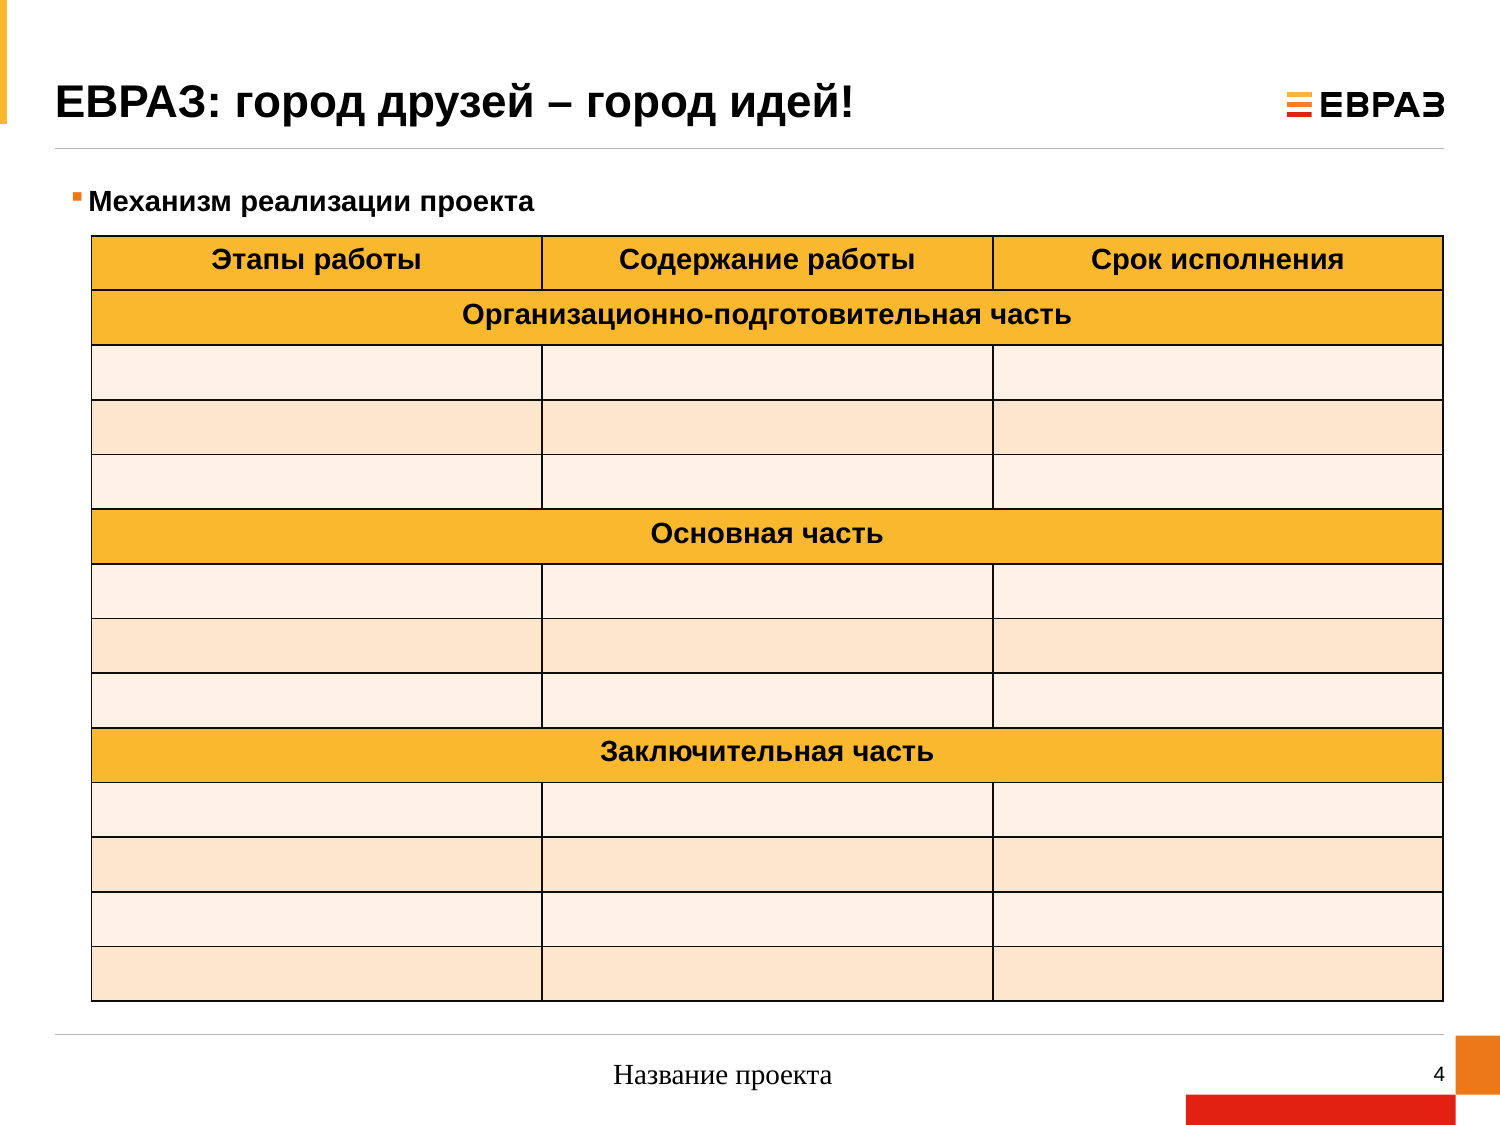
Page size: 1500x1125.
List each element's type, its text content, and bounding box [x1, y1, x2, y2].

table_cell [994, 947, 1442, 1000]
footer Название проекта [55, 1053, 1391, 1092]
table_cell [92, 619, 541, 672]
picture [1287, 92, 1444, 117]
table_cell [543, 674, 992, 727]
table_cell [543, 401, 992, 454]
slide_number 4 [1403, 1060, 1445, 1086]
table_cell [994, 838, 1442, 891]
table_cell [92, 565, 541, 618]
table_cell [92, 783, 541, 836]
table_cell Заключительная часть [92, 729, 1442, 782]
table_header Срок исполнения [994, 237, 1442, 289]
table_header Содержание работы [543, 237, 992, 289]
table_cell [543, 346, 992, 399]
list Механизм реализации проекта [55, 178, 1444, 1012]
table_cell [994, 565, 1442, 618]
table_cell Основная часть [92, 510, 1442, 563]
table_cell [543, 455, 992, 508]
table_cell [92, 893, 541, 946]
table_cell [543, 947, 992, 1000]
table_cell [92, 455, 541, 508]
table_cell [994, 346, 1442, 399]
table_cell [543, 565, 992, 618]
table_cell [92, 947, 541, 1000]
table_cell [92, 674, 541, 727]
table_cell [92, 346, 541, 399]
table_cell [543, 838, 992, 891]
table_cell [994, 619, 1442, 672]
table_cell [543, 783, 992, 836]
title ЕВРАЗ: город друзей – город идей! [55, 77, 1257, 128]
table_cell [543, 893, 992, 946]
table_cell [994, 674, 1442, 727]
table_cell [994, 783, 1442, 836]
table_cell [543, 619, 992, 672]
table_cell [92, 401, 541, 454]
table_cell [92, 838, 541, 891]
table_cell [994, 455, 1442, 508]
table_header Этапы работы [92, 237, 541, 289]
table_cell [994, 401, 1442, 454]
table_cell Организационно-подготовительная часть [92, 291, 1442, 344]
table_cell [994, 893, 1442, 946]
